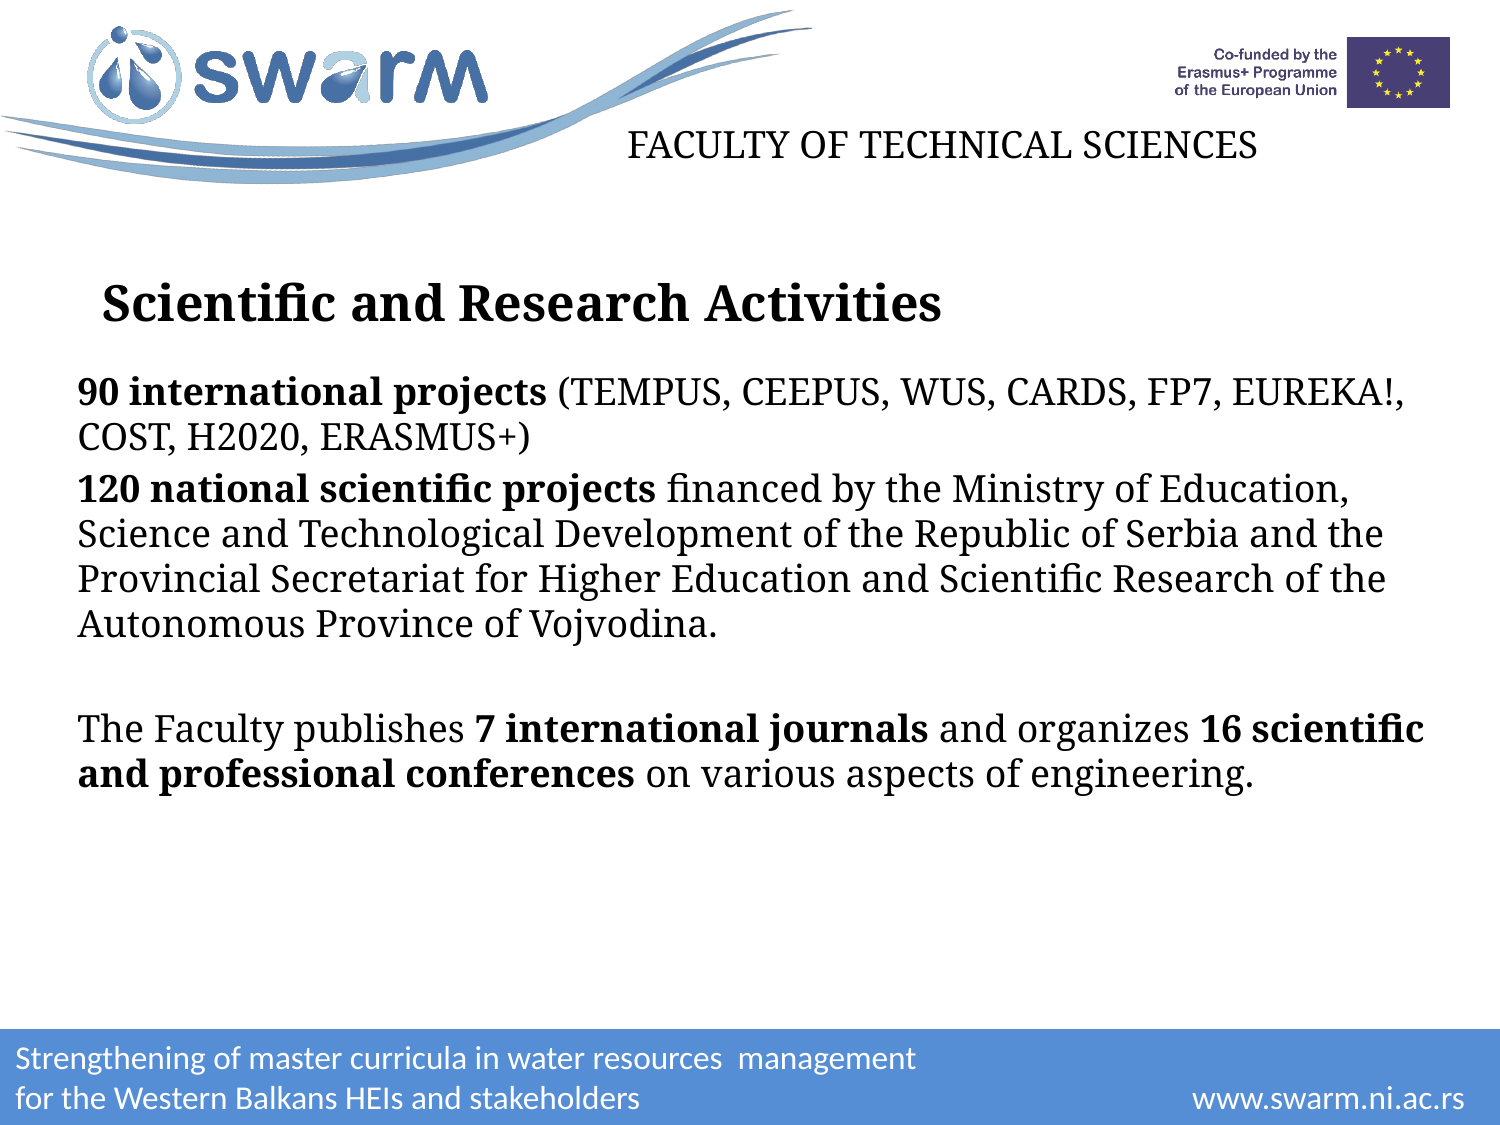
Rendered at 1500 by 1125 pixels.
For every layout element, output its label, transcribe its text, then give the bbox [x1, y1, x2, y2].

text_box www.swarm.ni.ac.rs [1168, 1064, 1481, 1125]
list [87, 26, 488, 58]
text_box FACULTY OF TECHNICAL SCIENCES [825, 113, 1413, 174]
text_box [0, 1027, 1500, 1125]
text_box 90 international projects (TEMPUS, CEEPUS, WUS, CARDS, FP7, EUREKA!, COST, H2020, ERASMUS+) 120 national scientific projects financed by the Ministry of Education, Science and Technological Development of the Republic of Serbia and the Provincial Secretariat for Higher Education and Scientific Research of the Autonomous Province of Vojvodina. The Faculty publishes 7 international journals and organizes 16 scientific and professional conferences on various aspects of engineering. [62, 360, 1450, 913]
text_box Strengthening of master curricula in water resources management for the Western Balkans HEIs and stakeholders [0, 1029, 1000, 1124]
picture [0, 8, 823, 225]
picture [1174, 37, 1451, 108]
text_box Scientific and Research Activities [87, 264, 1113, 340]
